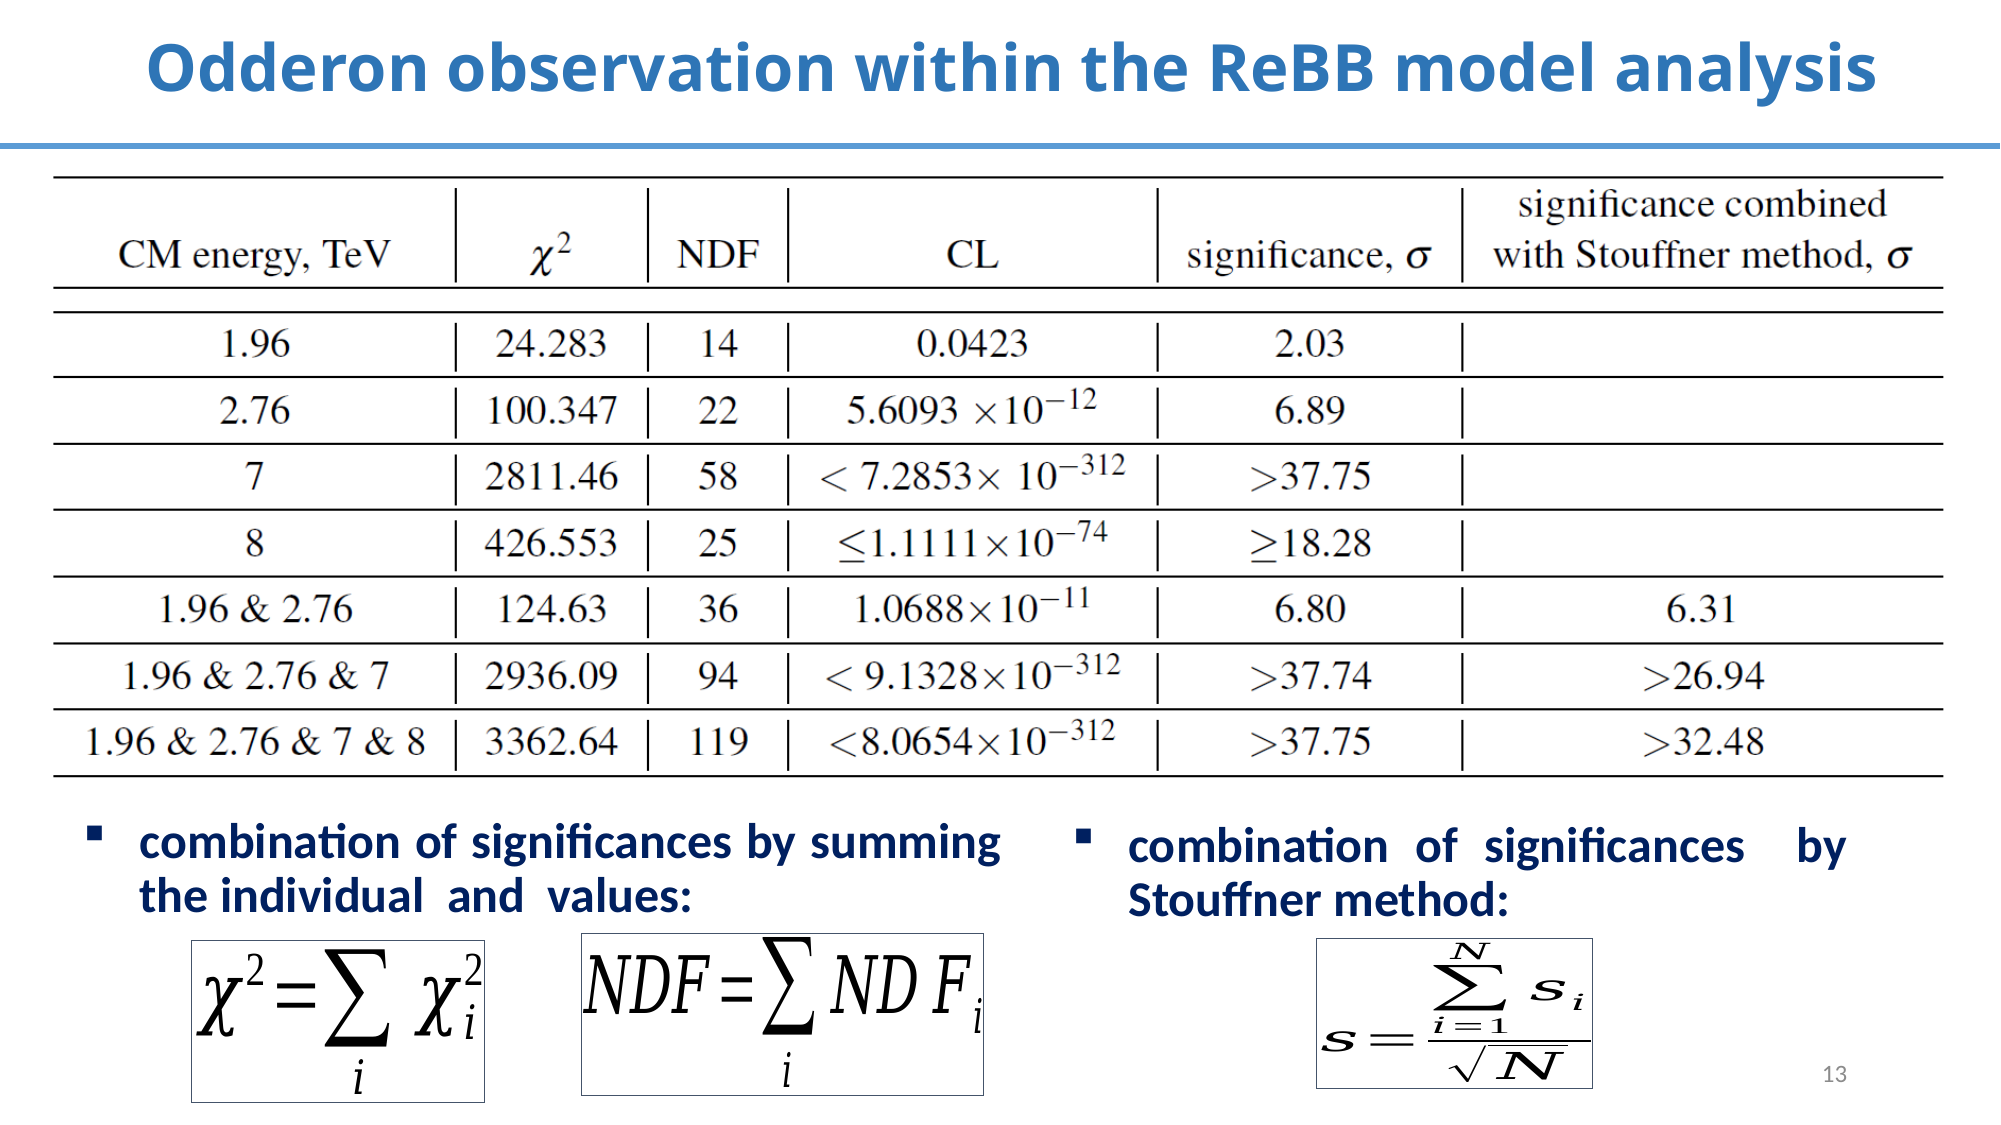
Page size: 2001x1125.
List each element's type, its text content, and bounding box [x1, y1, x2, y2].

picture [46, 170, 1954, 791]
text_box Odderon observation within the ReBB model analysis [0, 0, 2000, 140]
slide_number 13 [1412, 1042, 1863, 1103]
